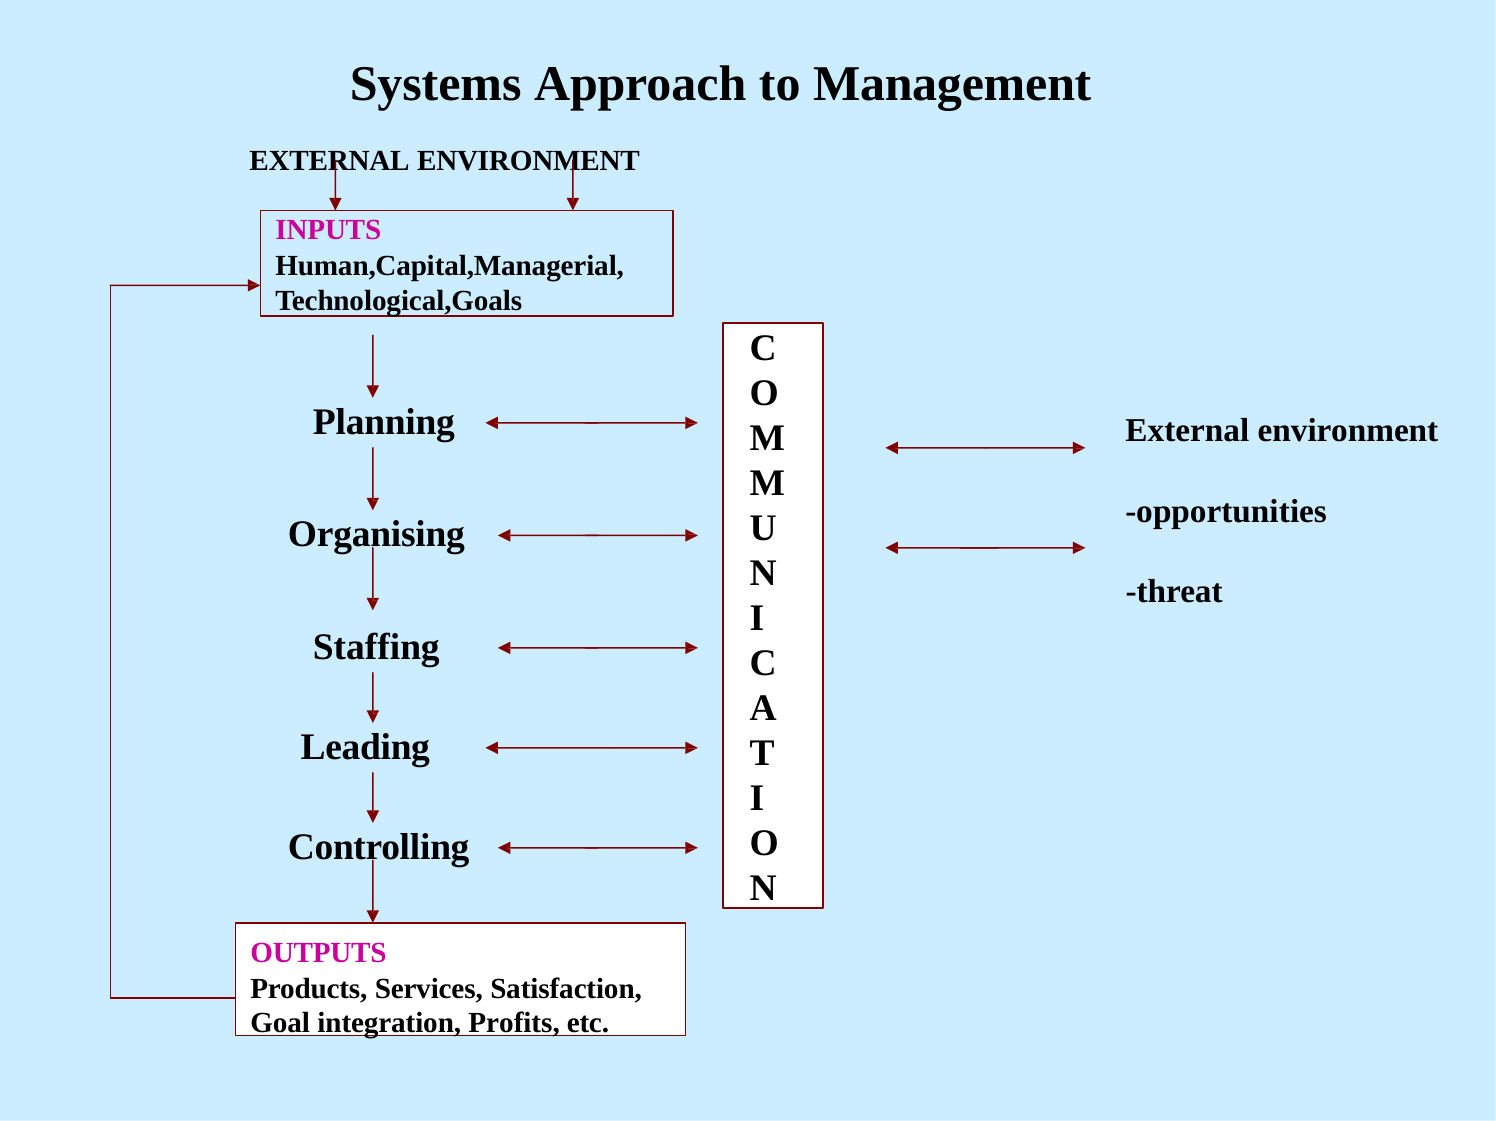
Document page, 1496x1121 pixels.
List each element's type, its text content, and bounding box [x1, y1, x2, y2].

text_box [109, 279, 260, 292]
text_box [999, 541, 1086, 555]
text_box [485, 741, 612, 755]
text_box [485, 416, 599, 430]
text_box [599, 841, 698, 855]
text_box [366, 672, 380, 721]
text_box -opportunities [1123, 488, 1330, 529]
text_box -threat [1123, 569, 1226, 610]
text_box [366, 772, 380, 823]
text_box [885, 441, 987, 455]
text_box EXTERNAL ENVIRONMENT [247, 141, 648, 177]
text_box [612, 741, 698, 755]
text_box [987, 441, 1086, 455]
text_box [566, 159, 580, 210]
text_box Controlling [285, 821, 476, 867]
text_box Planning [310, 396, 459, 442]
text_box [235, 922, 686, 1036]
text_box [366, 547, 380, 611]
text_box [329, 159, 342, 210]
text_box [497, 841, 599, 855]
text_box [366, 859, 380, 923]
text_box Organising [285, 509, 470, 555]
text_box Systems Approach to Management [347, 50, 1098, 111]
text_box Staffing [310, 621, 443, 667]
text_box [497, 529, 599, 542]
text_box Leading [298, 721, 434, 767]
text_box [366, 447, 380, 511]
text_box [885, 541, 999, 555]
text_box [497, 641, 584, 655]
text_box INPUTS Human,Capital,Managerial, Technological,Goals [260, 210, 673, 317]
text_box [366, 334, 380, 396]
text_box External environment [1123, 408, 1442, 449]
text_box OUTPUTS Products, Services, Satisfaction, Goal integration, Profits, etc. [248, 933, 649, 1039]
text_box C O M M U N I C A T I O N [722, 322, 823, 908]
text_box [599, 529, 698, 542]
text_box [599, 416, 698, 430]
text_box [584, 641, 698, 655]
